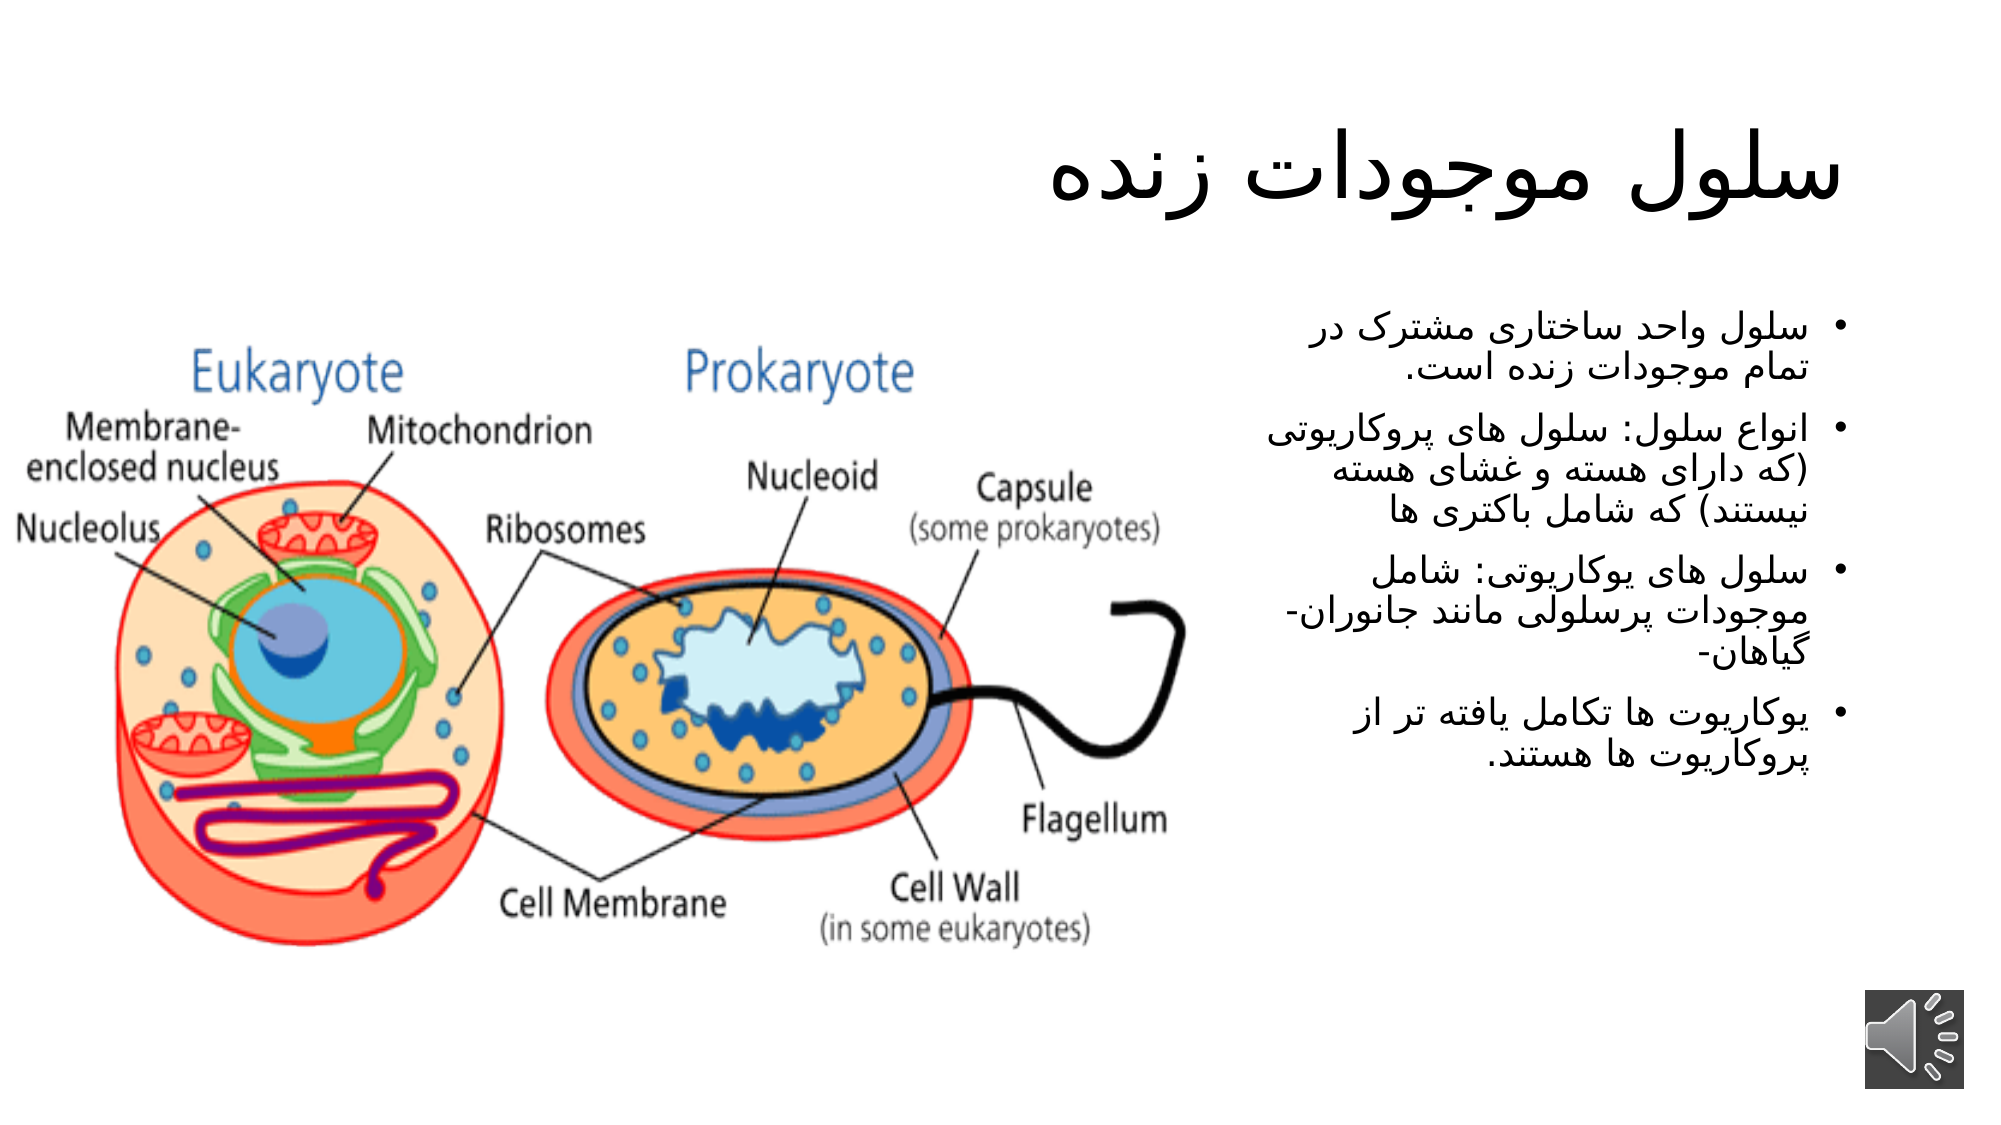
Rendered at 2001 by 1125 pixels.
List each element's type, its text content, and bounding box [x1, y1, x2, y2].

picture [0, 337, 1198, 965]
list سلول واحد ساختاری مشترک در تمام موجودات زنده است. انواع سلول: سلول های پروکاریوتی (که دارای هسته و غشای هسته نیستند) که شامل باکتری ها سلول های یوکاریوتی: شامل موجودات پرسلولی مانند جانوران- گیاهان- یوکاریوت ها تکامل یافته تر از پروکاریوت ها هستند. [1249, 299, 1863, 936]
title سلول موجودات زنده [137, 59, 1863, 278]
picture [1864, 989, 1965, 1090]
